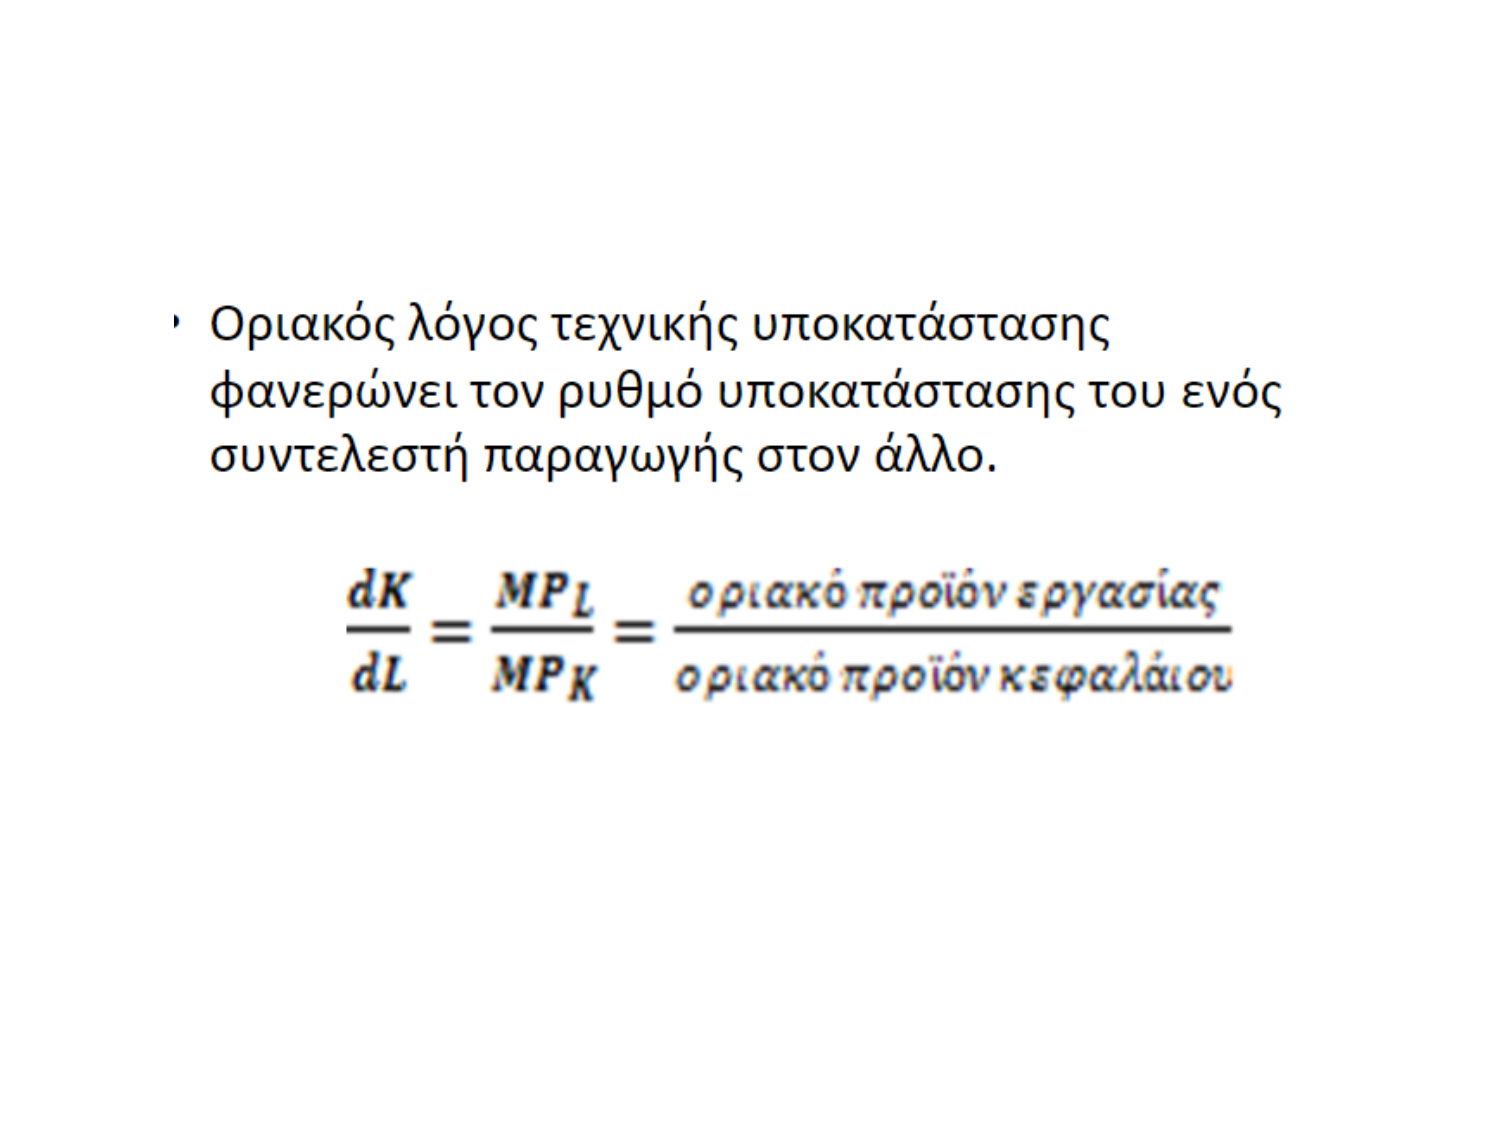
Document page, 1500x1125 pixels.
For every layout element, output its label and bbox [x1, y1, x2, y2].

picture [174, 249, 1342, 822]
